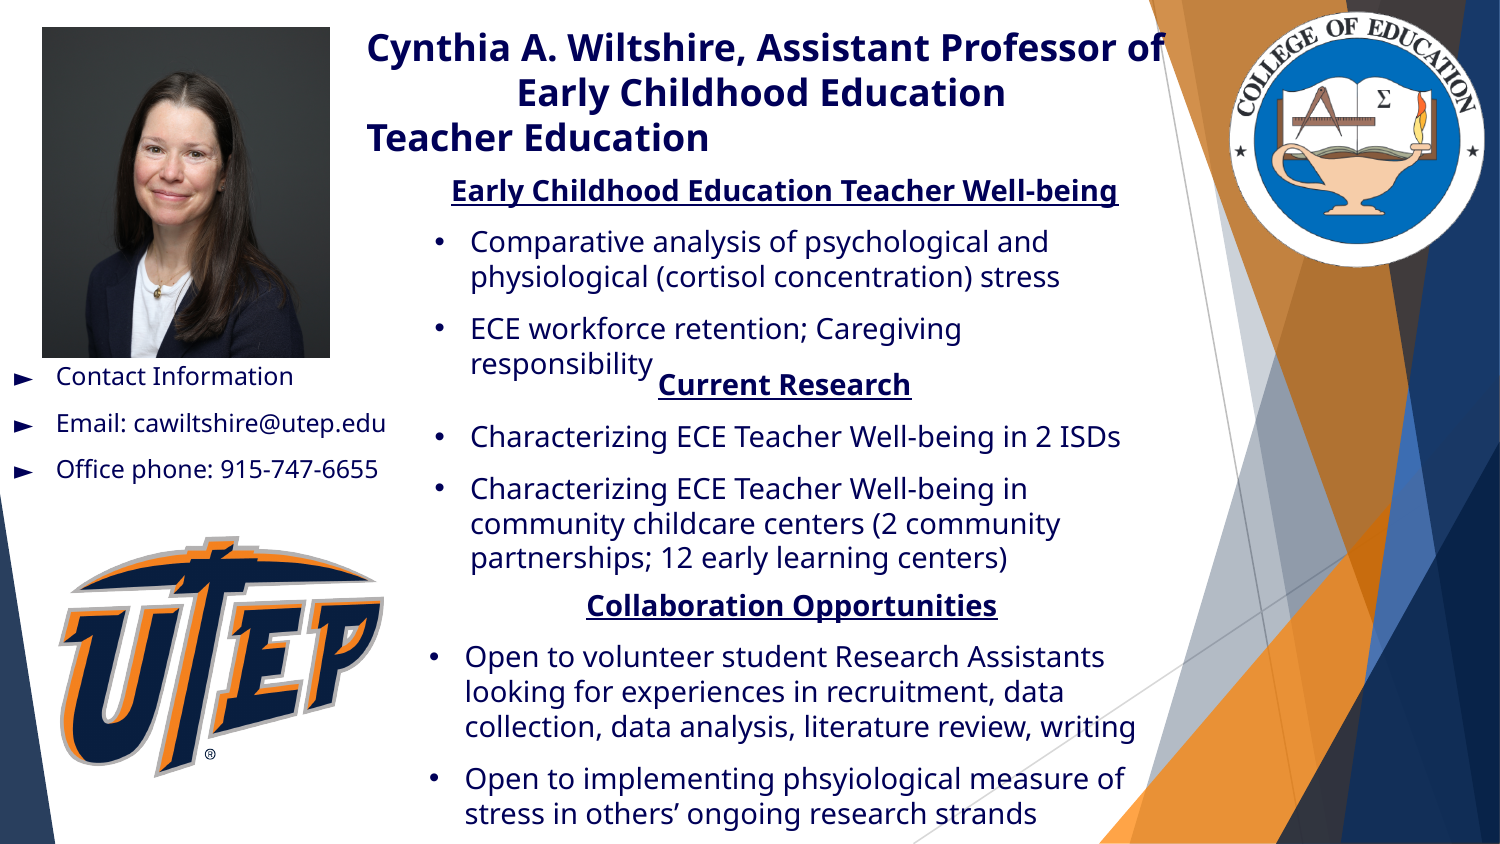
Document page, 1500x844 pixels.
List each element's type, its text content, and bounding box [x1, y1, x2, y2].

text_box Cynthia A. Wiltshire, Assistant Professor of Early Childhood Education Teacher Education [355, 18, 1223, 168]
text_box Contact Information Email: cawiltshire@utep.edu Office phone: 915-747-6655 [3, 354, 423, 567]
text_box Current Research Characterizing ECE Teacher Well-being in 2 ISDs Characterizing ECE Teacher Well-being in community childcare centers (2 community partnerships; 12 early learning centers) [423, 361, 1147, 573]
picture [42, 27, 330, 358]
text_box Collaboration Opportunities Open to volunteer student Research Assistants looking for experiences in recruitment, data collection, data analysis, literature review, writing Open to implementing phsyiological measure of stress in others’ ongoing research strands [417, 581, 1167, 837]
picture [1228, 11, 1485, 268]
picture [57, 536, 384, 778]
text_box Early Childhood Education Teacher Well-being Comparative analysis of psychological and physiological (cortisol concentration) stress ECE workforce retention; Caregiving responsibility [423, 166, 1147, 361]
